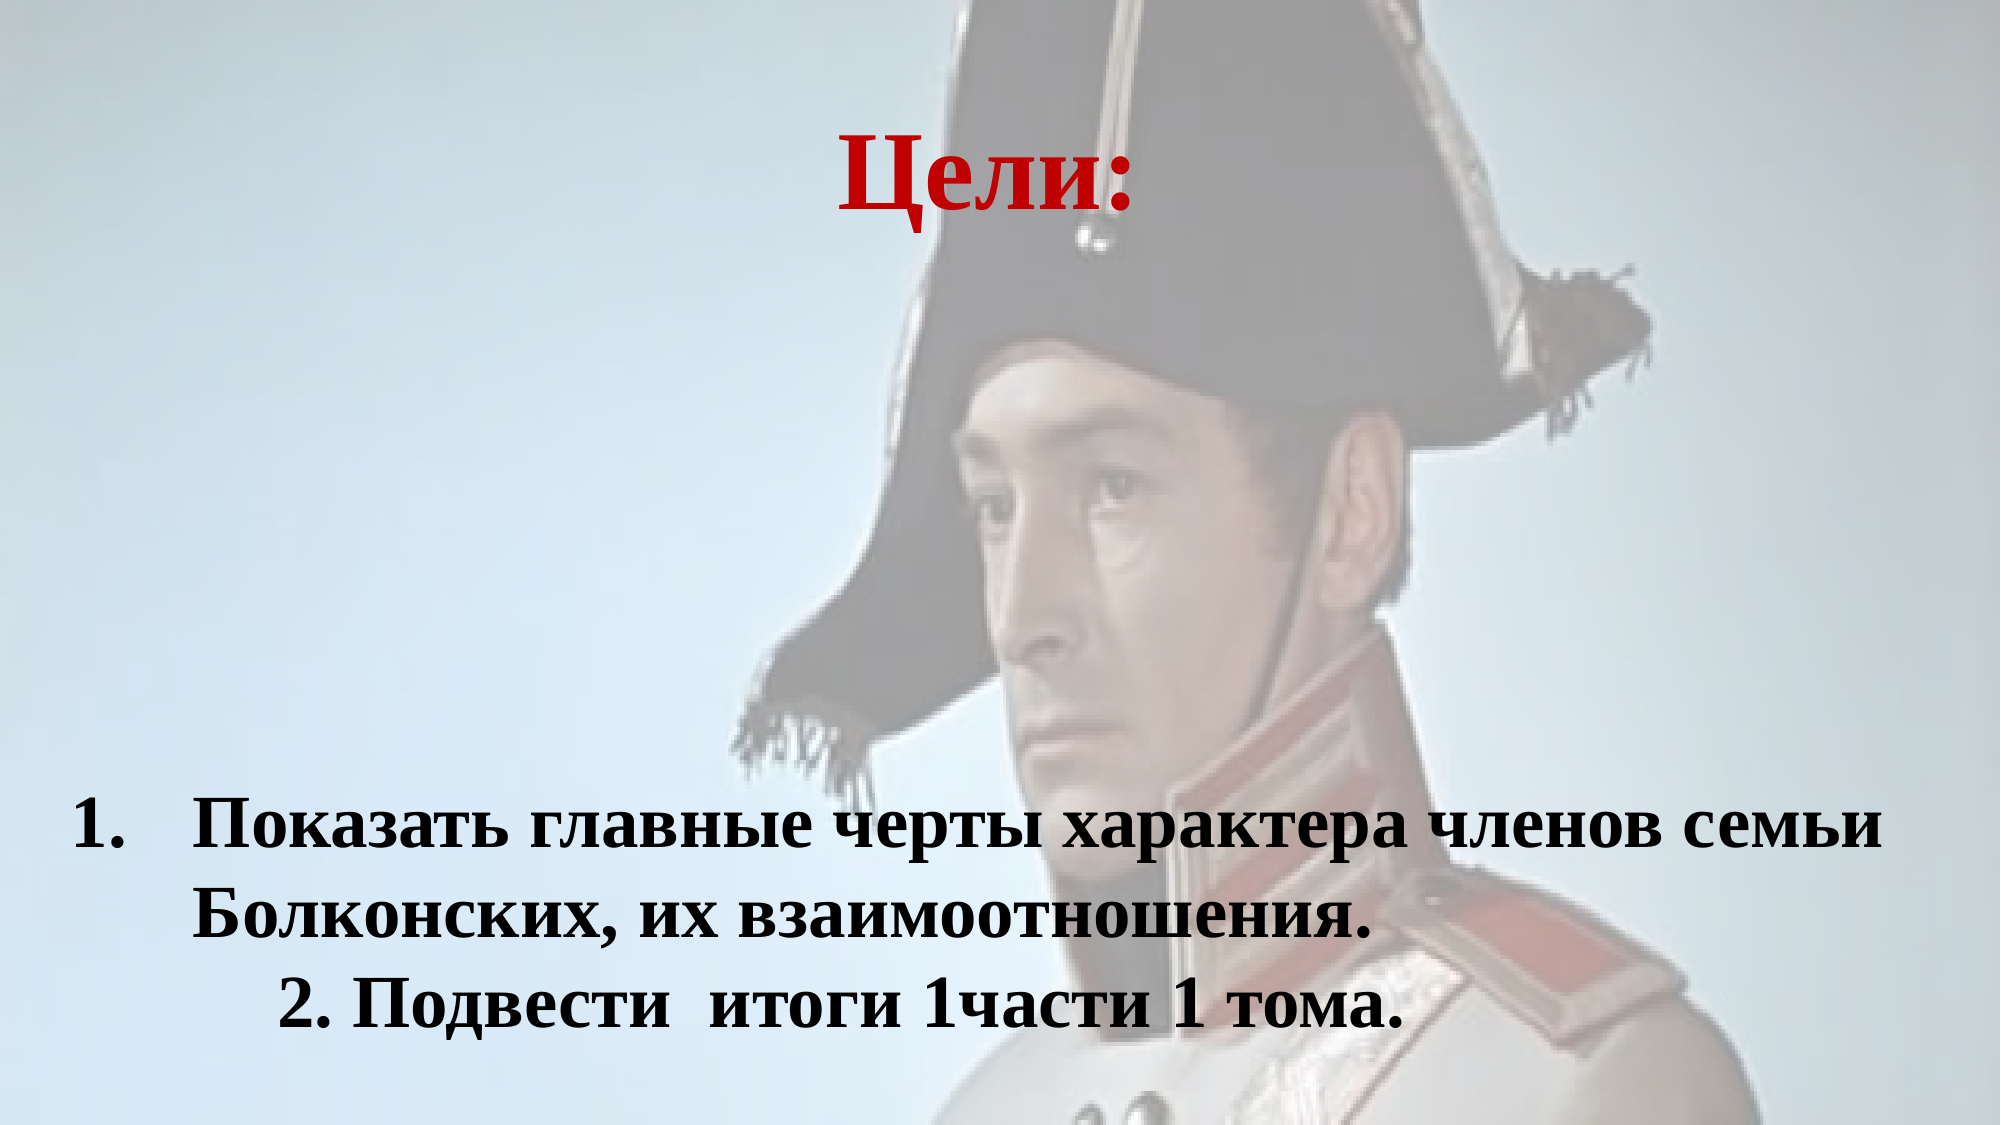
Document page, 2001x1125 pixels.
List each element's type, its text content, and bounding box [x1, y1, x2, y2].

text_box Цели: Показать главные черты характера членов семьи Болконских, их взаимоотношения. 2. Подвести итоги 1части 1 тома. [0, 0, 1950, 1050]
